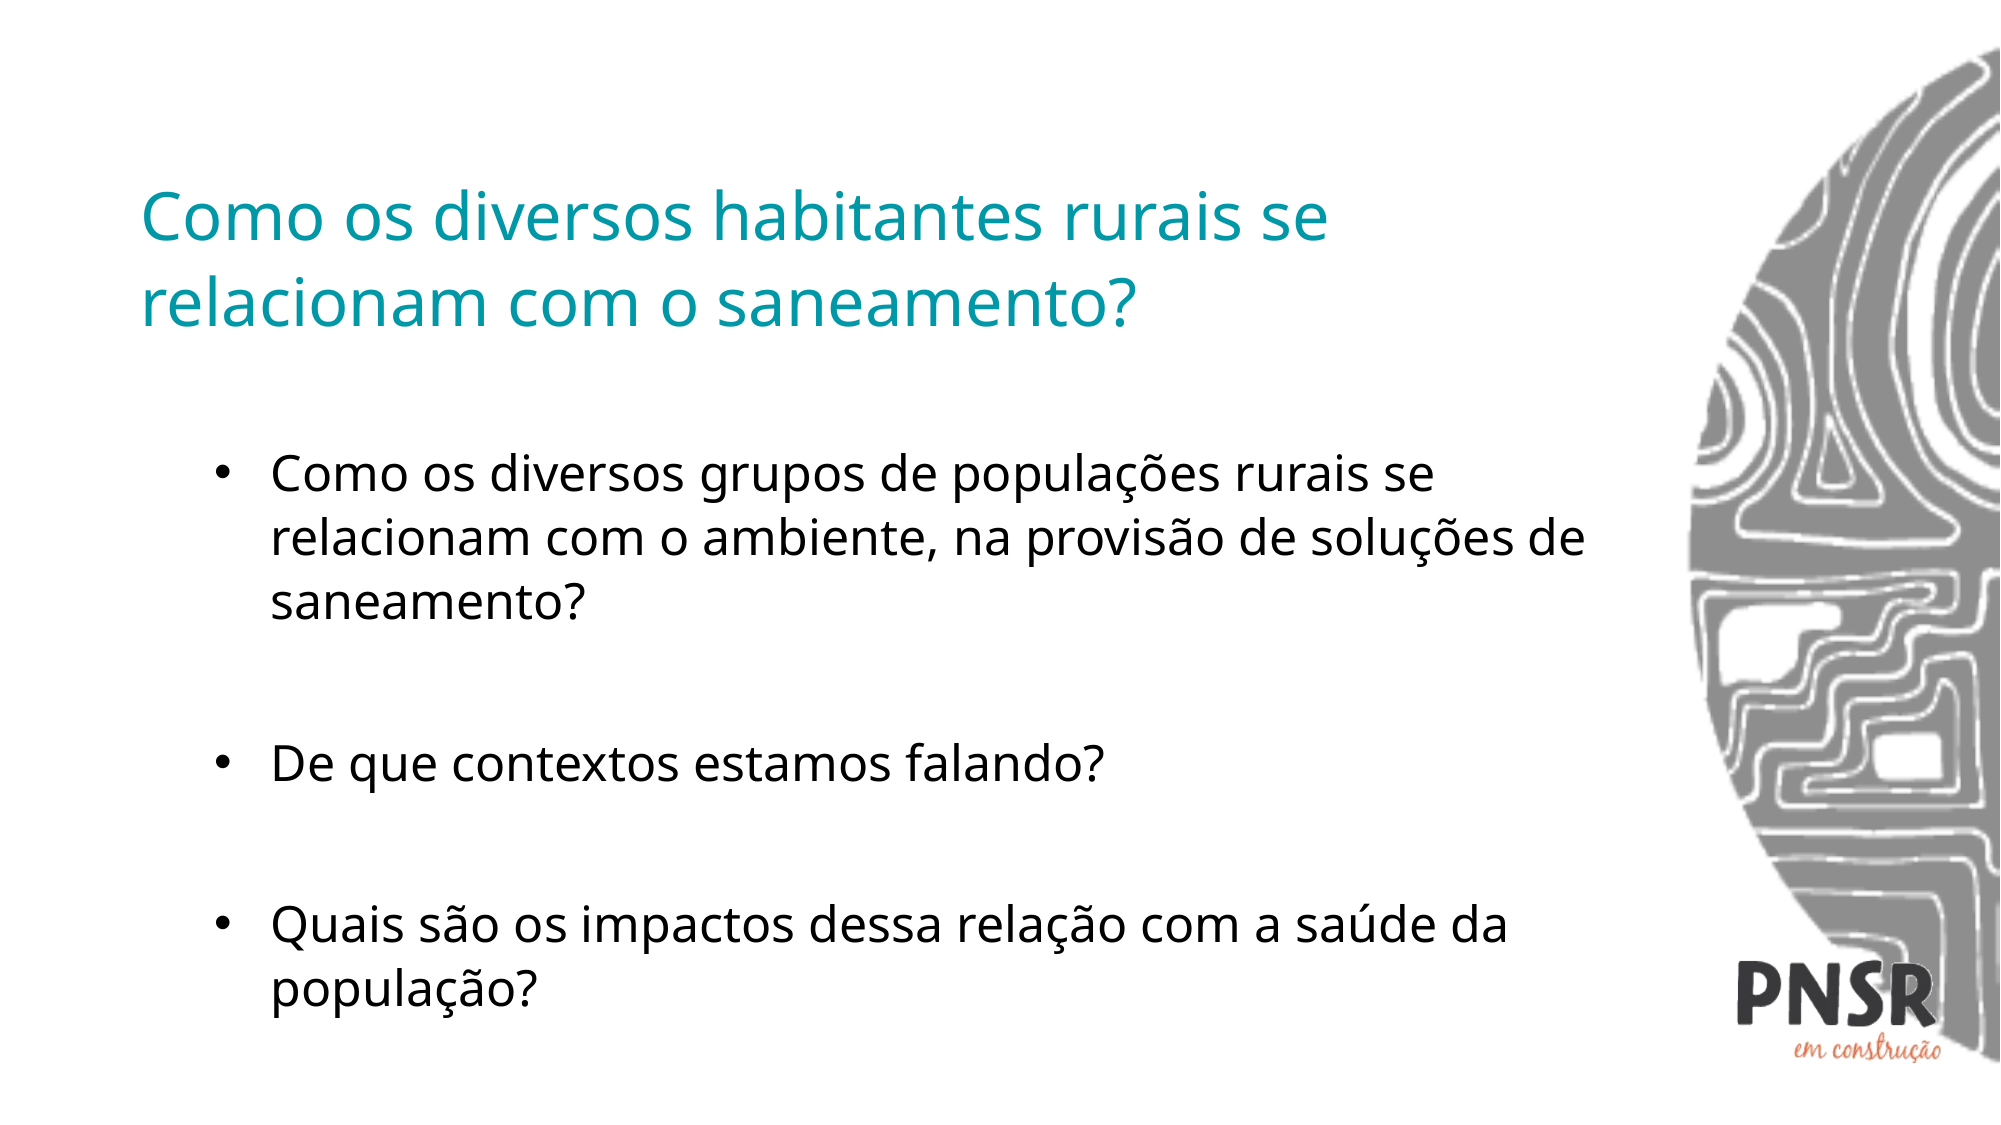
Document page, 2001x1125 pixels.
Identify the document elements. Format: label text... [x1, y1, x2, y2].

picture [1684, 0, 2000, 1125]
text_box Como os diversos habitantes rurais se relacionam com o saneamento? Como os diversos grupos de populações rurais se relacionam com o ambiente, na provisão de soluções de saneamento? De que contextos estamos falando? Quais são os impactos dessa relação com a saúde da população? [125, 160, 1638, 1025]
